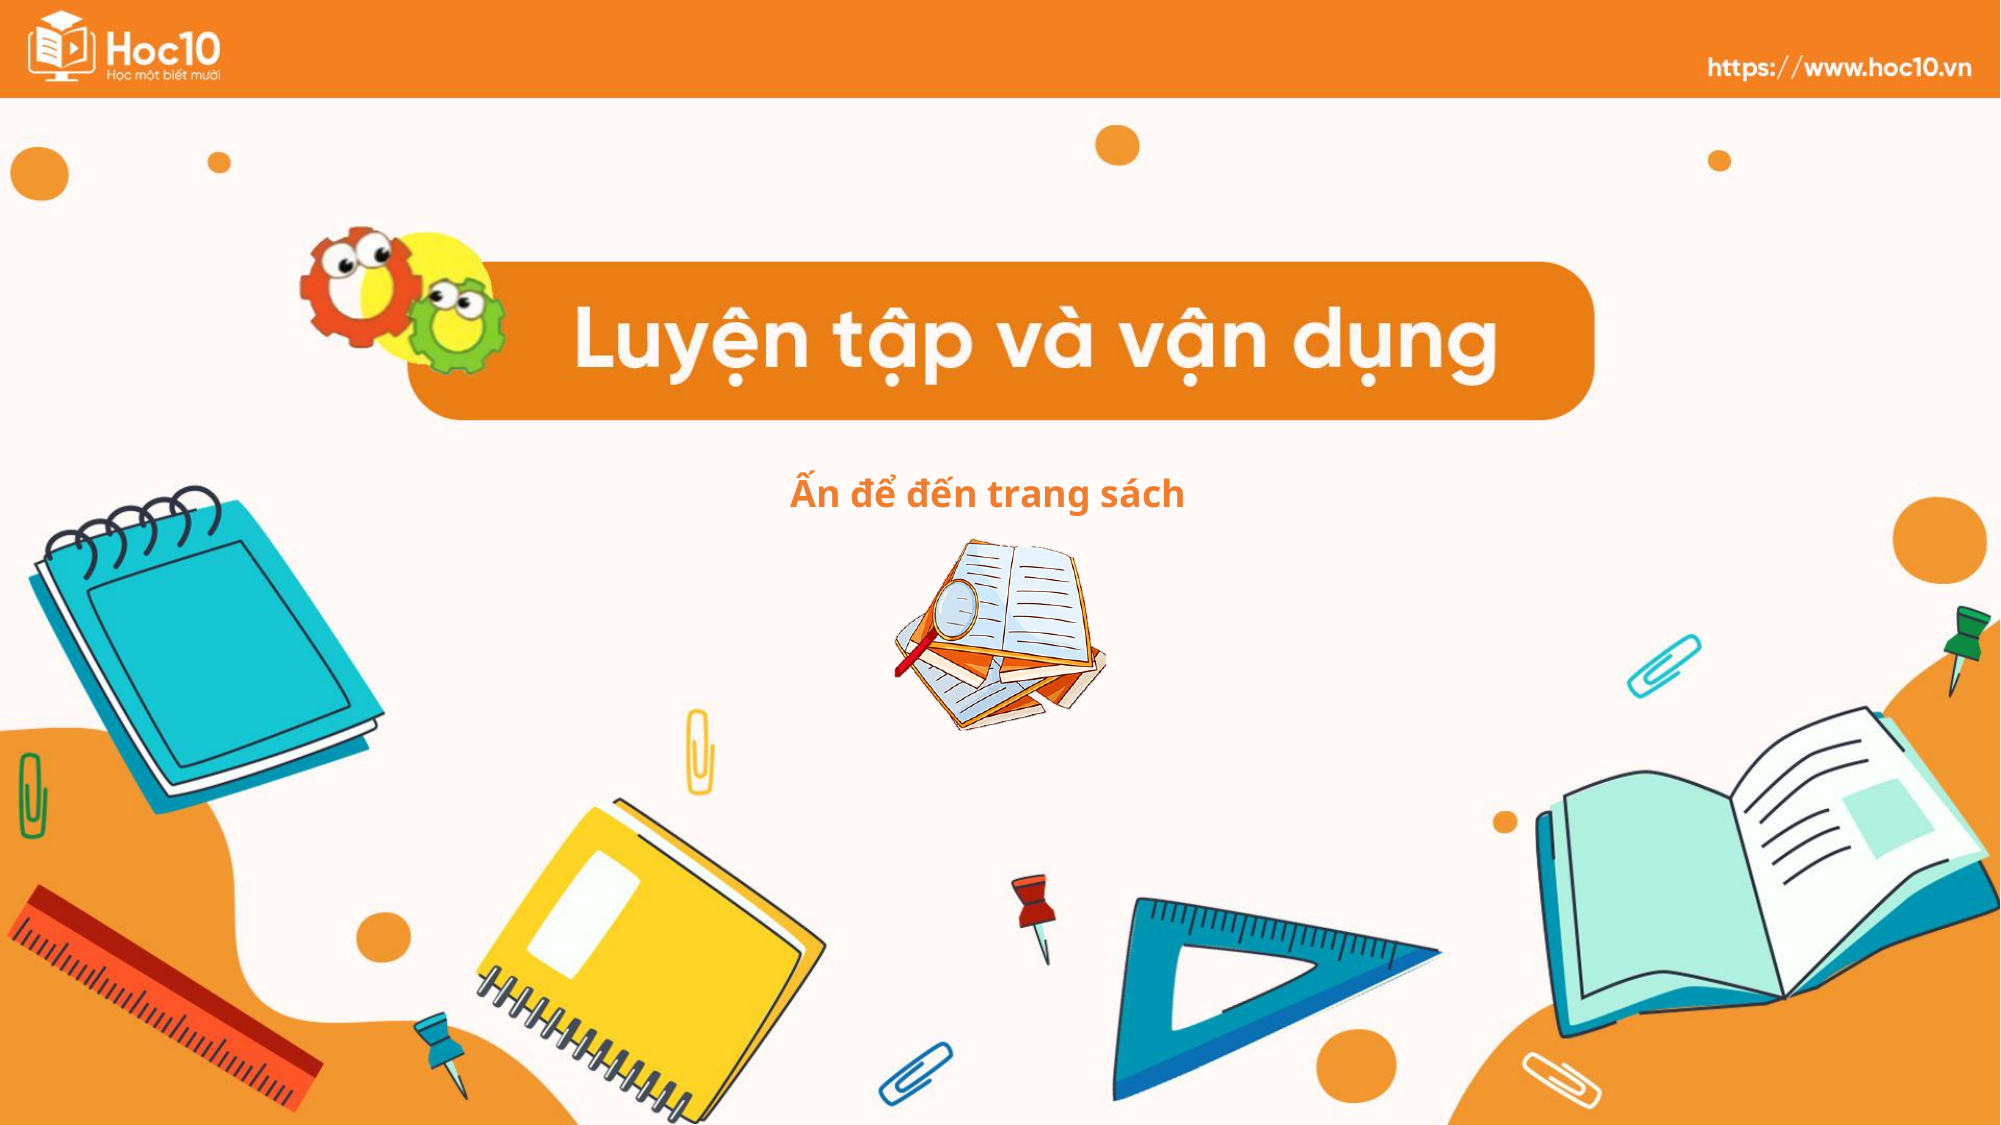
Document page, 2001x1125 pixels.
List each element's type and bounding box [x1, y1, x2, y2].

picture [0, 0, 2001, 1125]
text_box [775, 462, 1225, 738]
